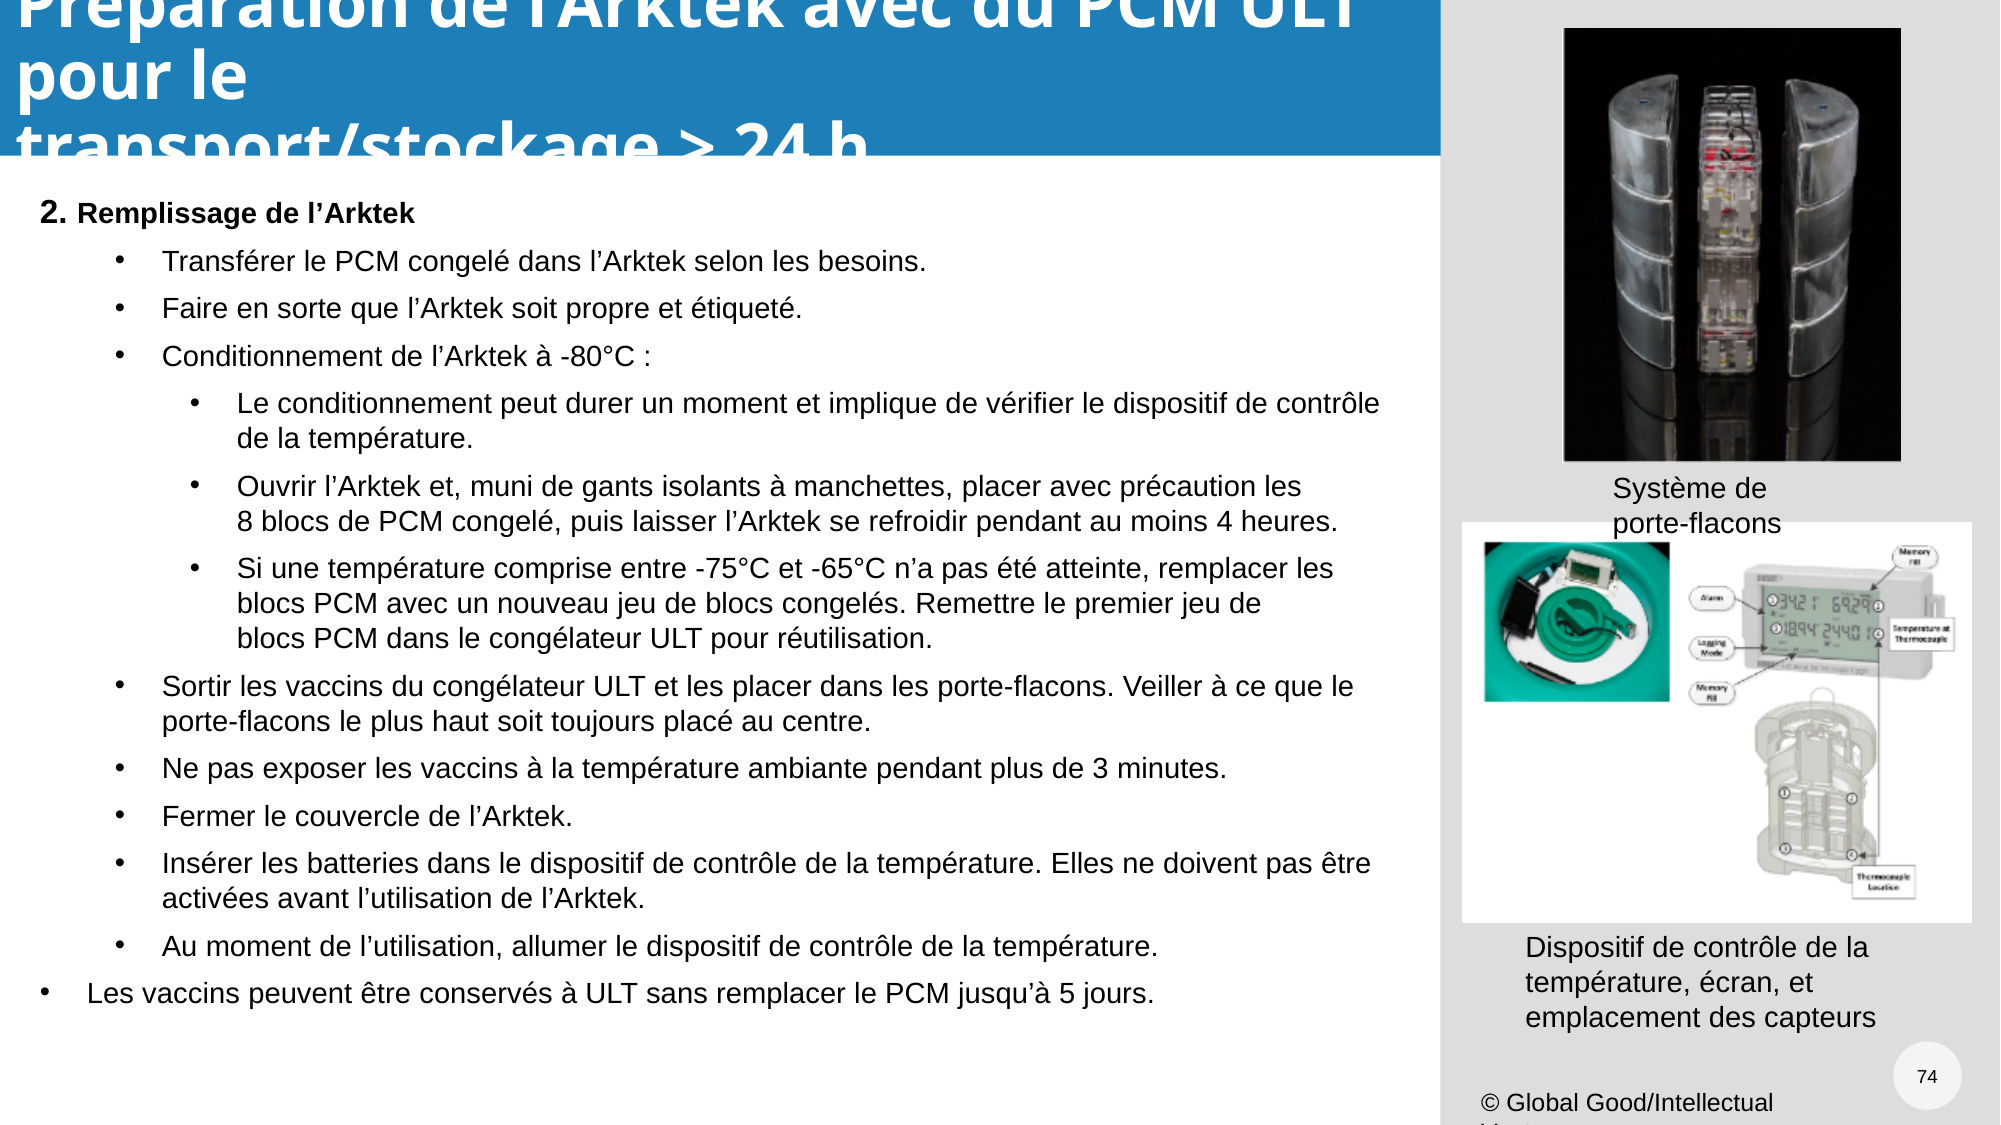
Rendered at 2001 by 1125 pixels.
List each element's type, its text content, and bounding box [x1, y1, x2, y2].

text_box 2. Remplissage de l’Arktek Transférer le PCM congelé dans l’Arktek selon les besoins. Faire en sorte que l’Arktek soit propre et étiqueté. Conditionnement de l’Arktek à -80°C : Le conditionnement peut durer un moment et implique de vérifier le dispositif de contrôle de la température. Ouvrir l’Arktek et, muni de gants isolants à manchettes, placer avec précaution les 8 blocs de PCM congelé, puis laisser l’Arktek se refroidir pendant au moins 4 heures. Si une température comprise entre -75°C et -65°C n’a pas été atteinte, remplacer les blocs PCM avec un nouveau jeu de blocs congelés. Remettre le premier jeu de blocs PCM dans le congélateur ULT pour réutilisation. Sortir les vaccins du congélateur ULT et les placer dans les porte-flacons. Veiller à ce que le porte-flacons le plus haut soit toujours placé au centre. Ne pas exposer les vaccins à la température ambiante pendant plus de 3 minutes. Fermer le couvercle de l’Arktek. Insérer les batteries dans le dispositif de contrôle de la température. Elles ne doivent pas être activées avant l’utilisation de l’Arktek. Au moment de l’utilisation, allumer le dispositif de contrôle de la température. Les vaccins peuvent être conservés à ULT sans remplacer le PCM jusqu’à 5 jours. [39, 189, 1401, 1088]
text_box Dispositif de contrôle de la température, écran, et emplacement des capteurs [1525, 928, 1955, 981]
picture [1561, 27, 1902, 463]
text_box [1515, 923, 1938, 1024]
text_box Système de porte-flacons [1612, 468, 1842, 521]
picture [1461, 521, 1973, 923]
text_box [62, 155, 1515, 1077]
text_box © Global Good/Intellectual Ventures [1466, 1079, 1894, 1125]
title Préparation de l’Arktek avec du PCM ULT pour le transport/stockage > 24 h [0, 0, 1441, 156]
text_box [62, 144, 1938, 521]
